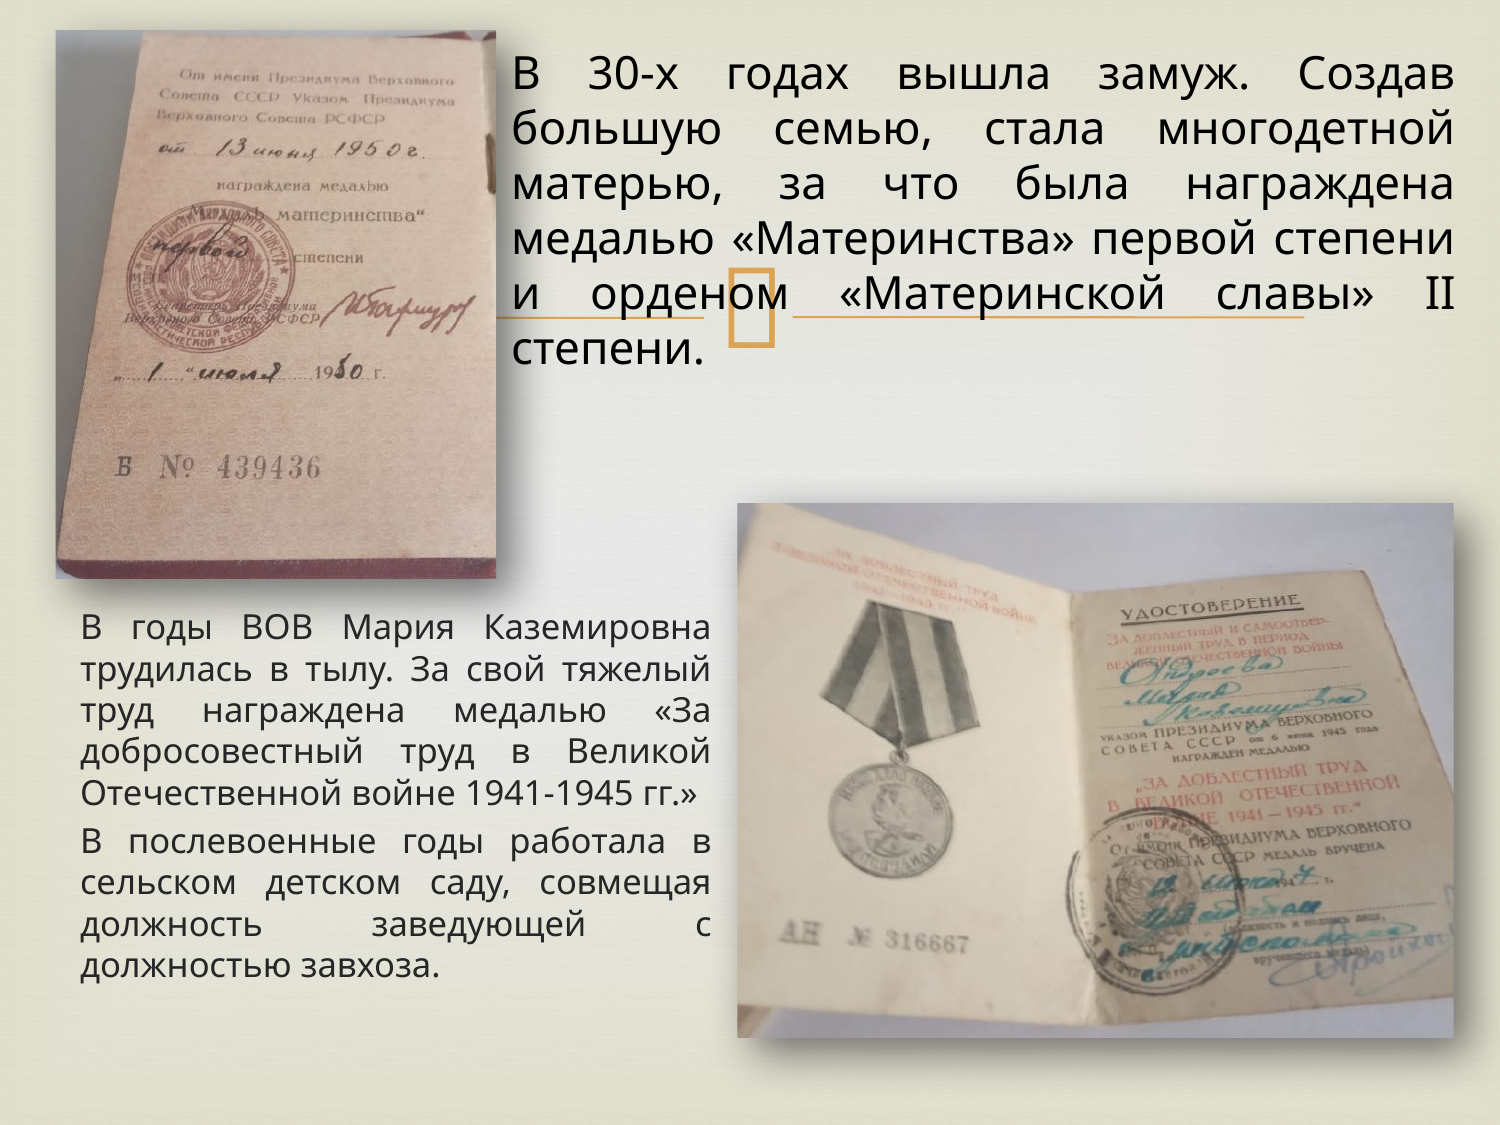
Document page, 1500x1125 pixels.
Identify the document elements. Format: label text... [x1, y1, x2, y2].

picture [736, 502, 1455, 1038]
list В годы ВОВ Мария Каземировна трудилась в тылу. За свой тяжелый труд награждена медалью «За добросовестный труд в Великой Отечественной войне 1941-1945 гг.» В послевоенные годы работала в сельском детском саду, совмещая должность заведующей с должностью завхоза. [64, 597, 720, 1026]
text_box В 30-х годах вышла замуж. Создав большую семью, стала многодетной матерью, за что была награждена медалью «Материнства» первой степени и орденом «Материнской славы» II степени. [502, 35, 1471, 426]
picture [55, 30, 497, 579]
